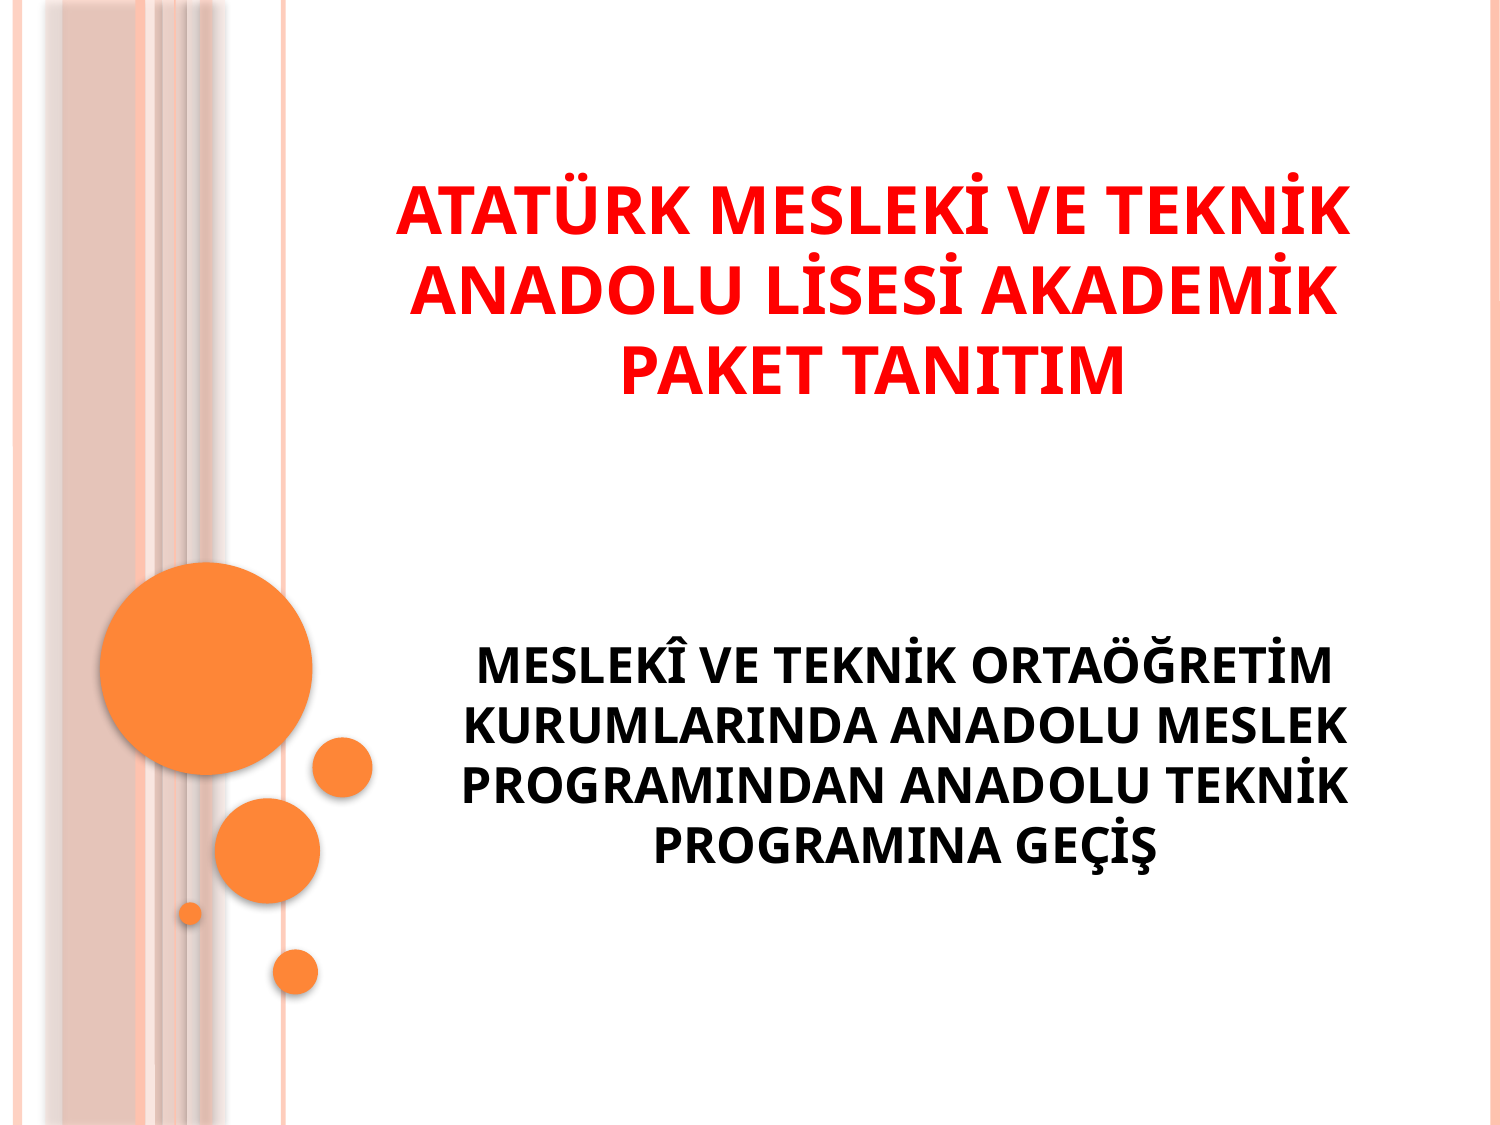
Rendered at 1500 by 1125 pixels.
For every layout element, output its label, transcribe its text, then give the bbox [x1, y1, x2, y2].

title MESLEKÎ VE TEKNİK ORTAÖĞRETİM KURUMLARINDA ANADOLU MESLEK PROGRAMINDAN ANADOLU TEKNİK PROGRAMINA GEÇİŞ [375, 420, 1436, 882]
subtitle ATATÜRK MESLEKİ VE TEKNİK ANADOLU LİSESİ AKADEMİK PAKET TANITIM [301, 160, 1447, 304]
